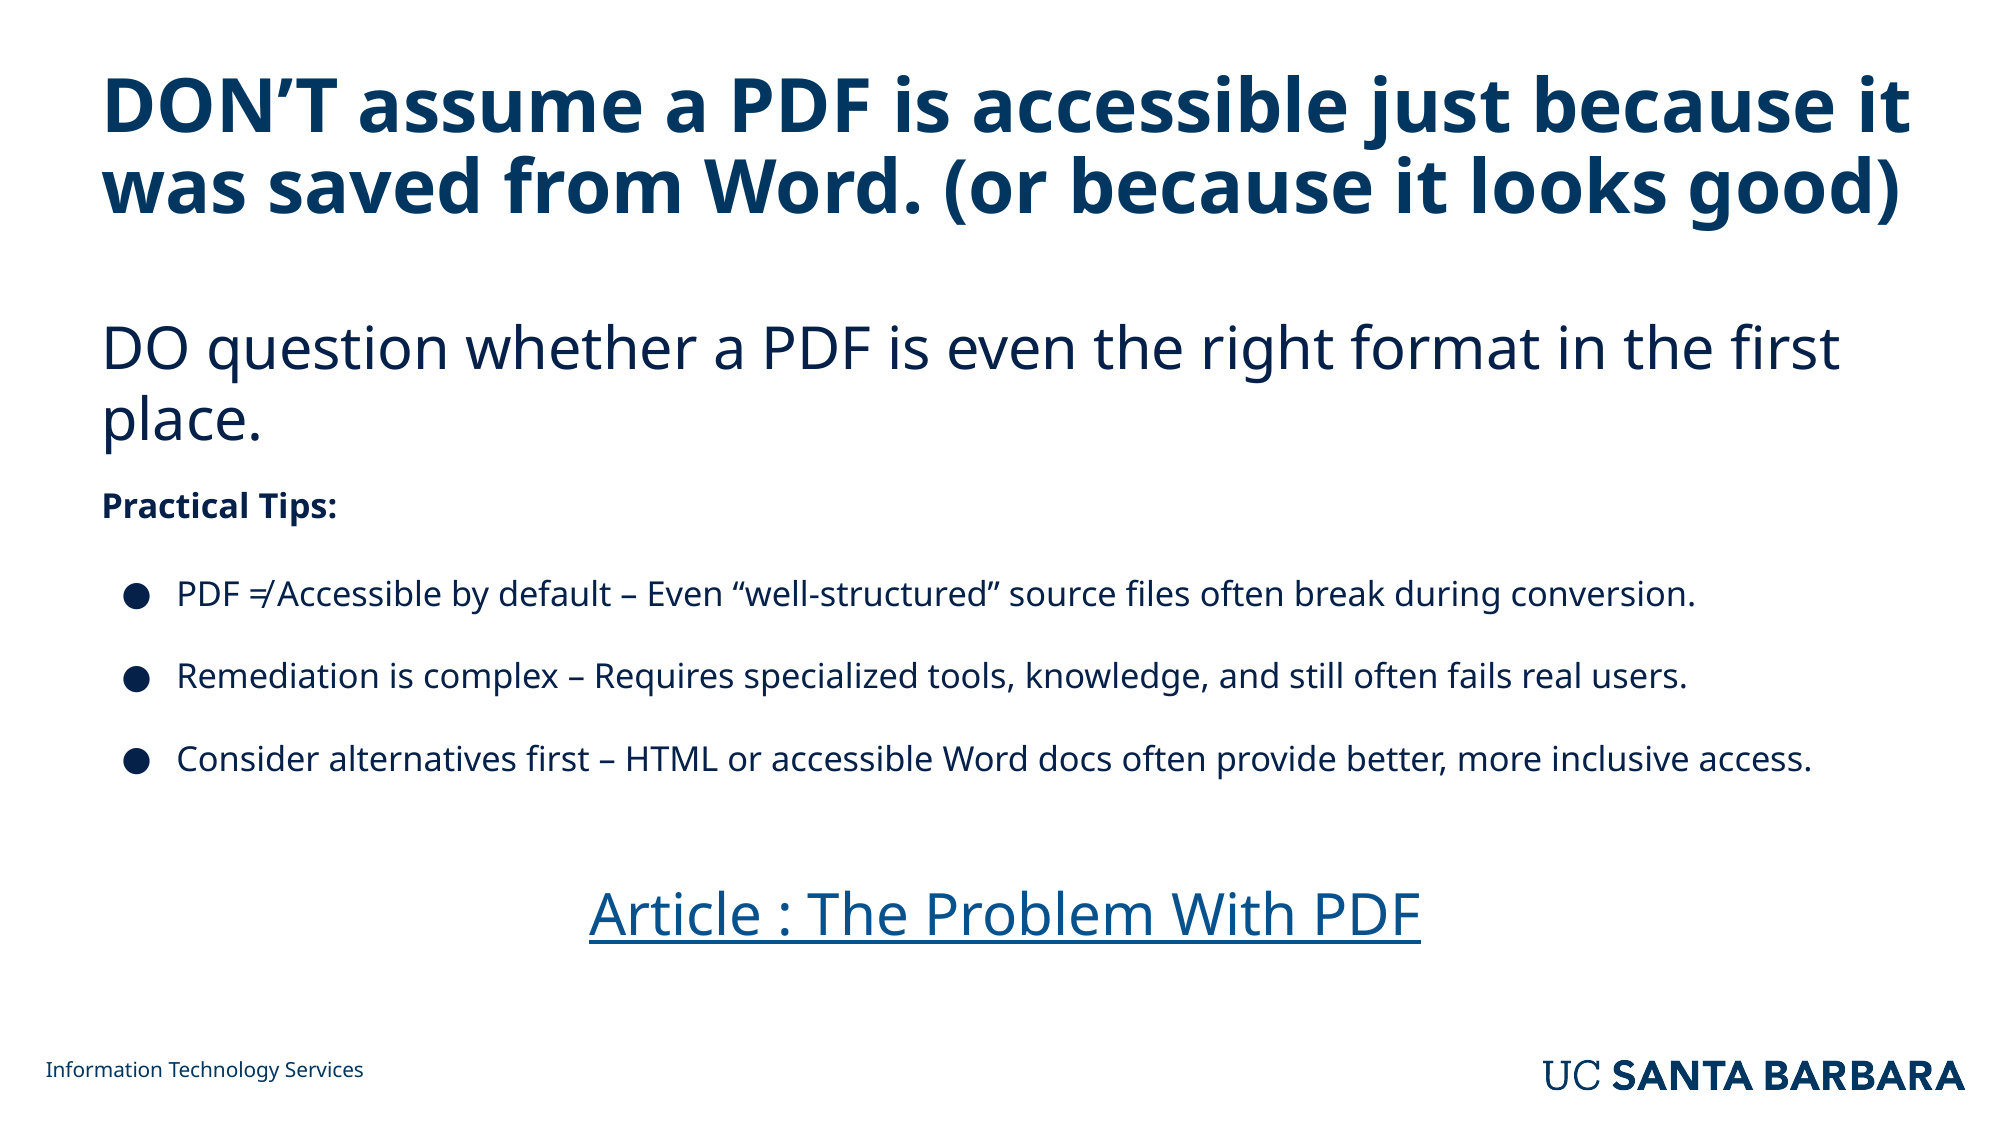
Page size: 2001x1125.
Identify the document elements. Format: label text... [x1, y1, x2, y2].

title DON’T assume a PDF is accessible just because it was saved from Word. (or because it looks good) DO question whether a PDF is even the right format in the first place. Practical Tips: PDF ≠ Accessible by default – Even “well-structured” source files often break during conversion. Remediation is complex – Requires specialized tools, knowledge, and still often fails real users. Consider alternatives first – HTML or accessible Word docs often provide better, more inclusive access. [86, 59, 1936, 158]
text_box Article : The Problem With PDF [574, 861, 1448, 972]
picture [1542, 1059, 1965, 1091]
